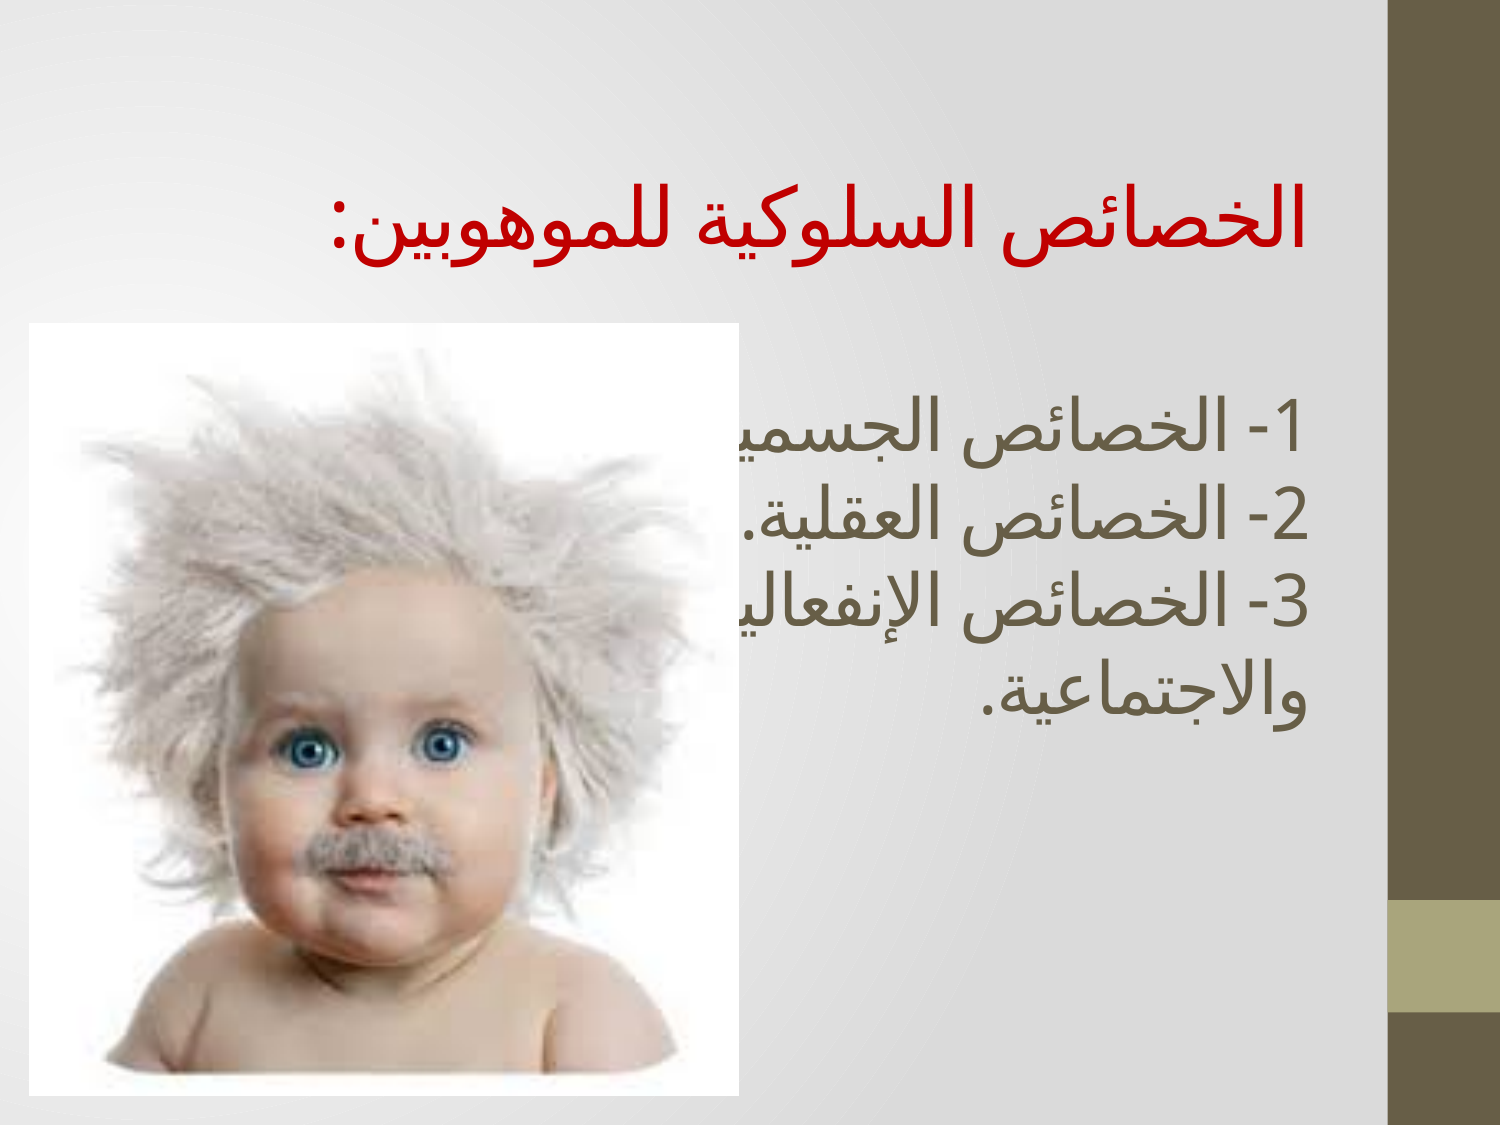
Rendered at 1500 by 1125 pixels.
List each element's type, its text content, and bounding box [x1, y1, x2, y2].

picture [28, 323, 739, 1096]
title الخصائص السلوكية للموهوبين: 1- الخصائص الجسمية. 2- الخصائص العقلية. 3- الخصائص الإنفعالية والاجتماعية. [76, 302, 1327, 491]
